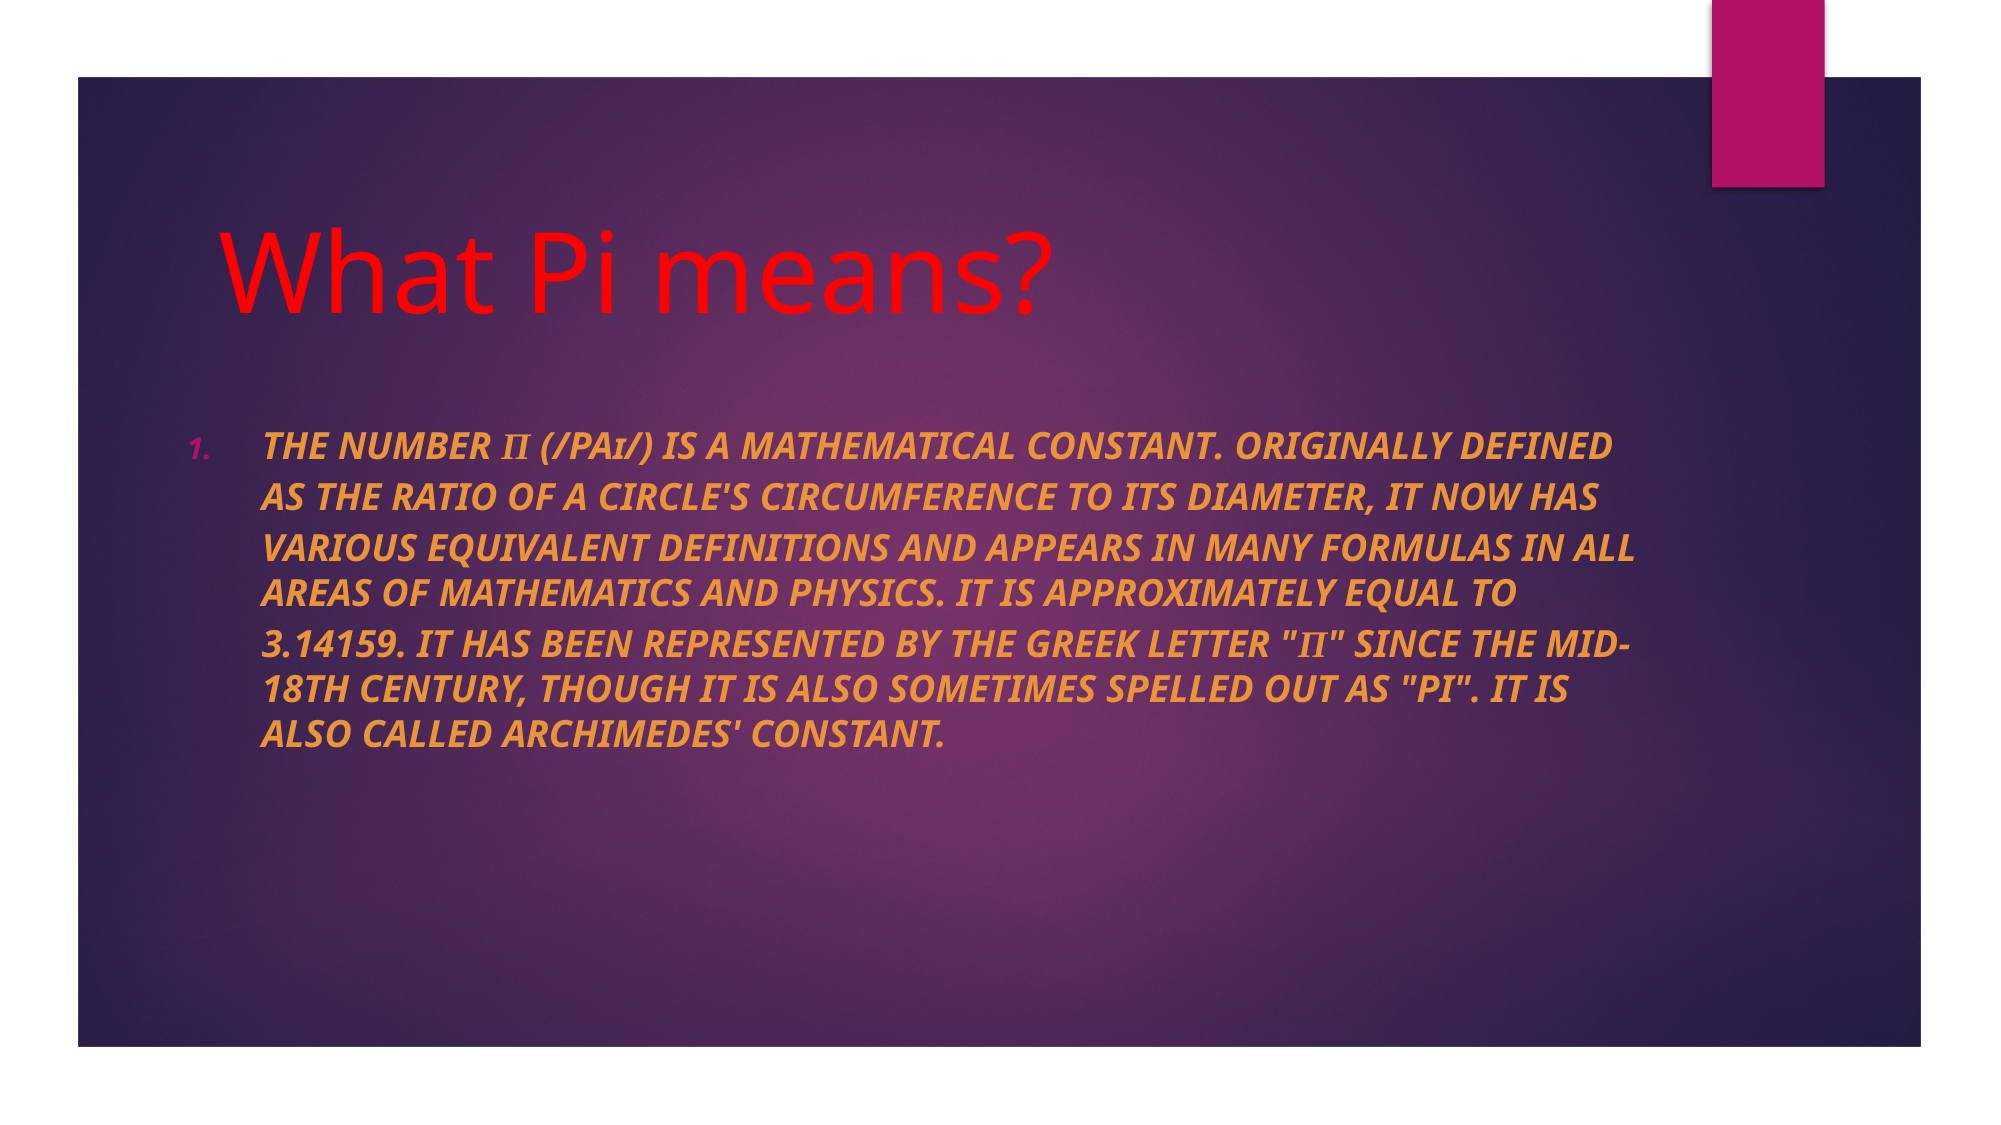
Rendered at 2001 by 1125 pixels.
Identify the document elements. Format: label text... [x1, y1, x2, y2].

title What Pi means? [203, 0, 1704, 344]
subtitle The number π (/paɪ/) is a mathematical constant. Originally defined as the ratio of a circle's circumference to its diameter, it now has various equivalent definitions and appears in many formulas in all areas of mathematics and physics. It is approximately equal to 3.14159. It has been represented by the Greek letter "π" since the mid-18th century, though it is also sometimes spelled out as "pi". It is also called Archimedes' constant. [171, 414, 1672, 1000]
